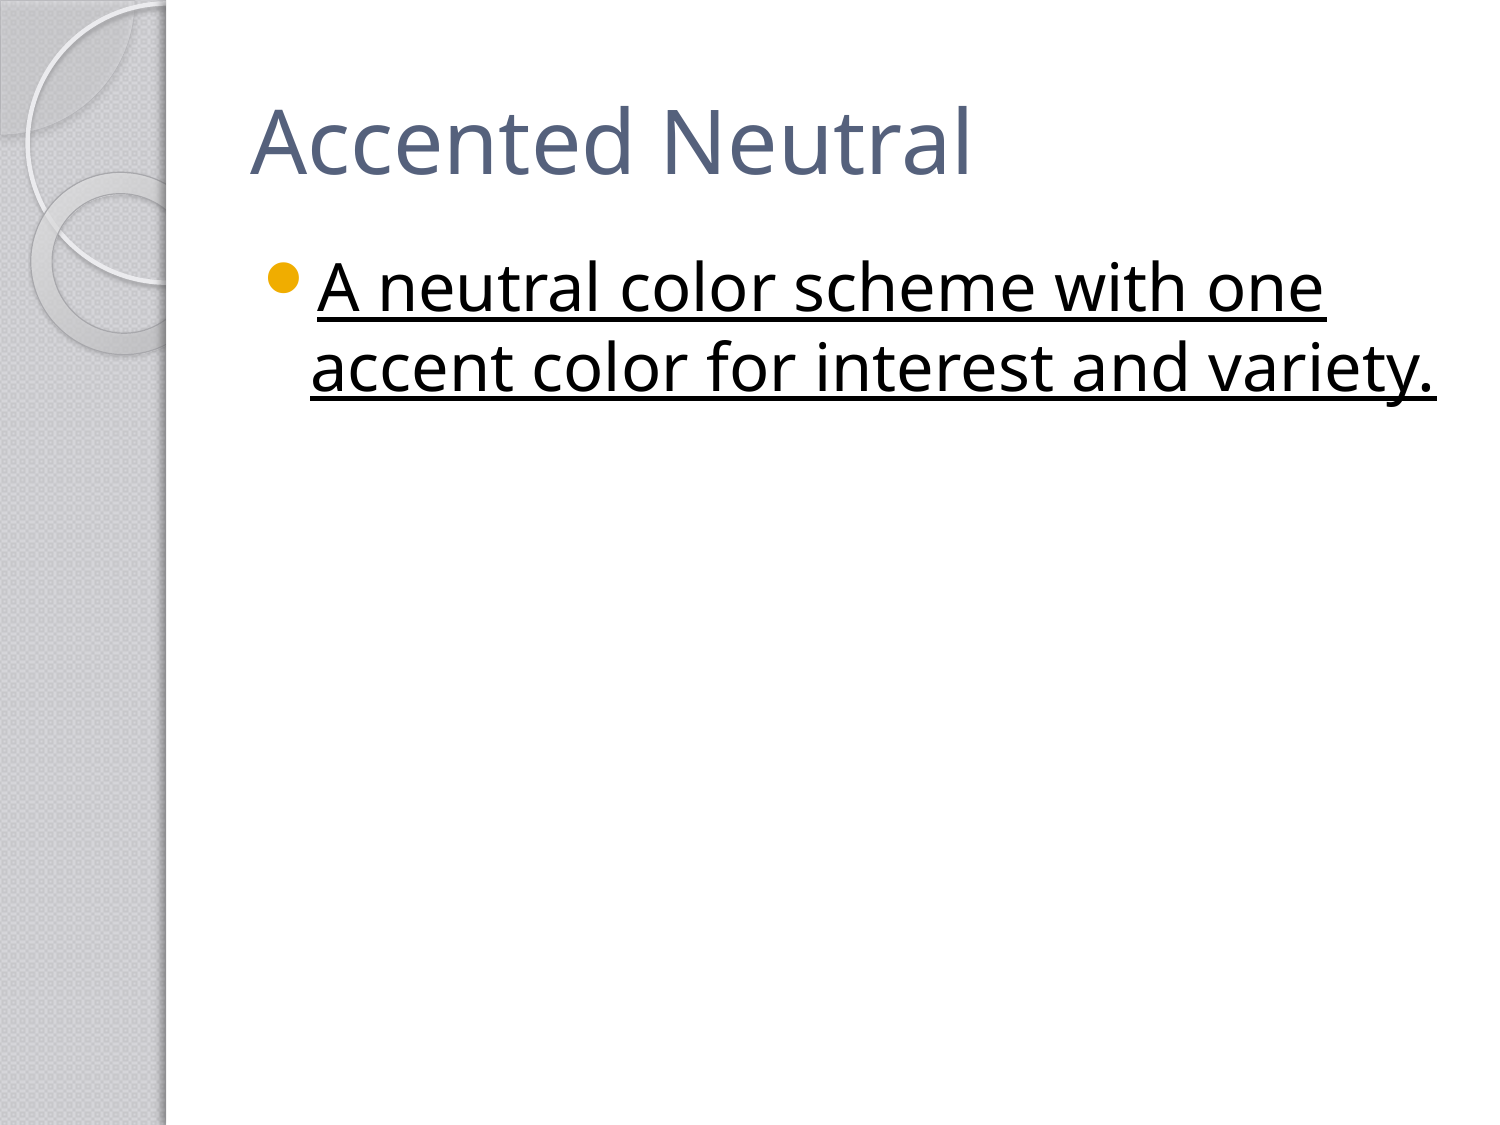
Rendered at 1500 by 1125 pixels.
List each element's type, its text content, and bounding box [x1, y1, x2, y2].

title Accented Neutral [235, 45, 1466, 233]
list A neutral color scheme with one accent color for interest and variety. [235, 237, 1466, 1025]
